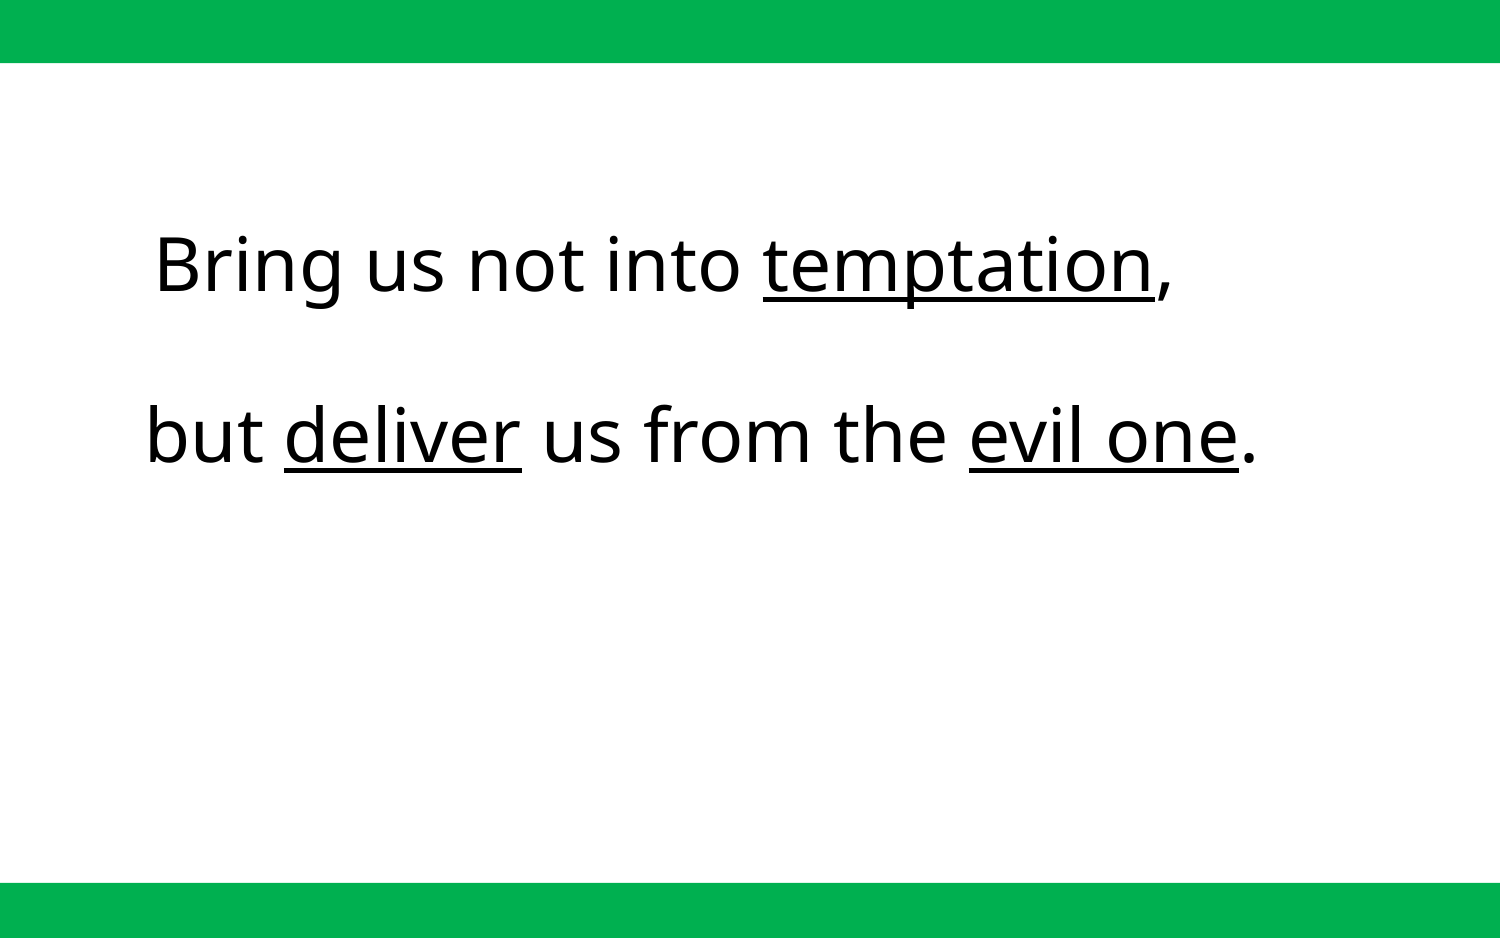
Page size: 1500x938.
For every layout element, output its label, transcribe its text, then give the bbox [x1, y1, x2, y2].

text_box but deliver us from the evil one. [129, 379, 1348, 575]
text_box [0, 0, 1500, 64]
text_box [0, 882, 1500, 938]
text_box Bring us not into temptation, [139, 208, 1191, 314]
